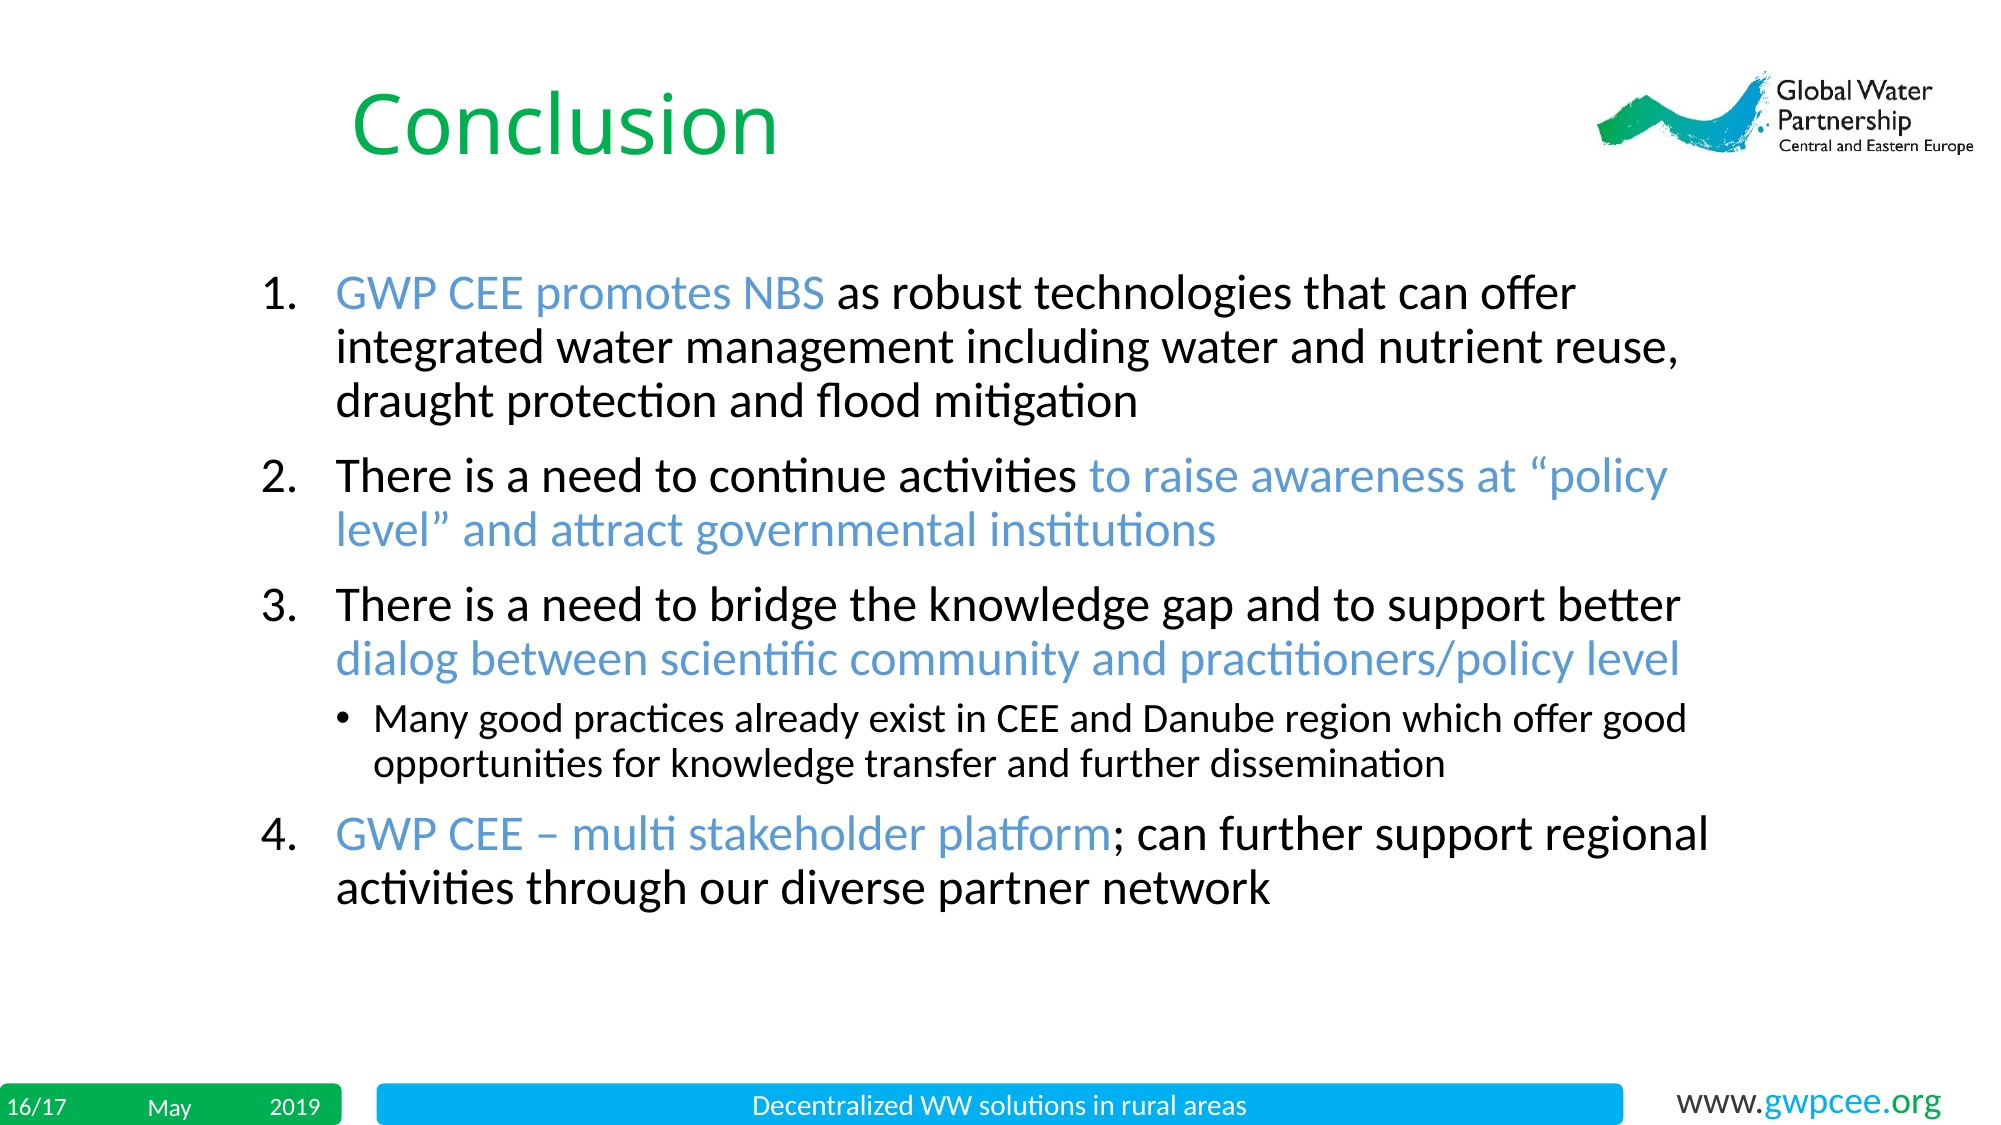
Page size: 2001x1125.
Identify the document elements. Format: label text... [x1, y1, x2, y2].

list GWP CEE promotes NBS as robust technologies that can offer integrated water management including water and nutrient reuse, draught protection and flood mitigation There is a need to continue activities to raise awareness at “policy level” and attract governmental institutions There is a need to bridge the knowledge gap and to support better dialog between scientific community and practitioners/policy level Many good practices already exist in CEE and Danube region which offer good opportunities for knowledge transfer and further dissemination GWP CEE – multi stakeholder platform; can further support regional activities through our diverse partner network [245, 259, 1788, 1005]
list Conclusion [335, 75, 1558, 260]
picture [1597, 71, 1973, 155]
